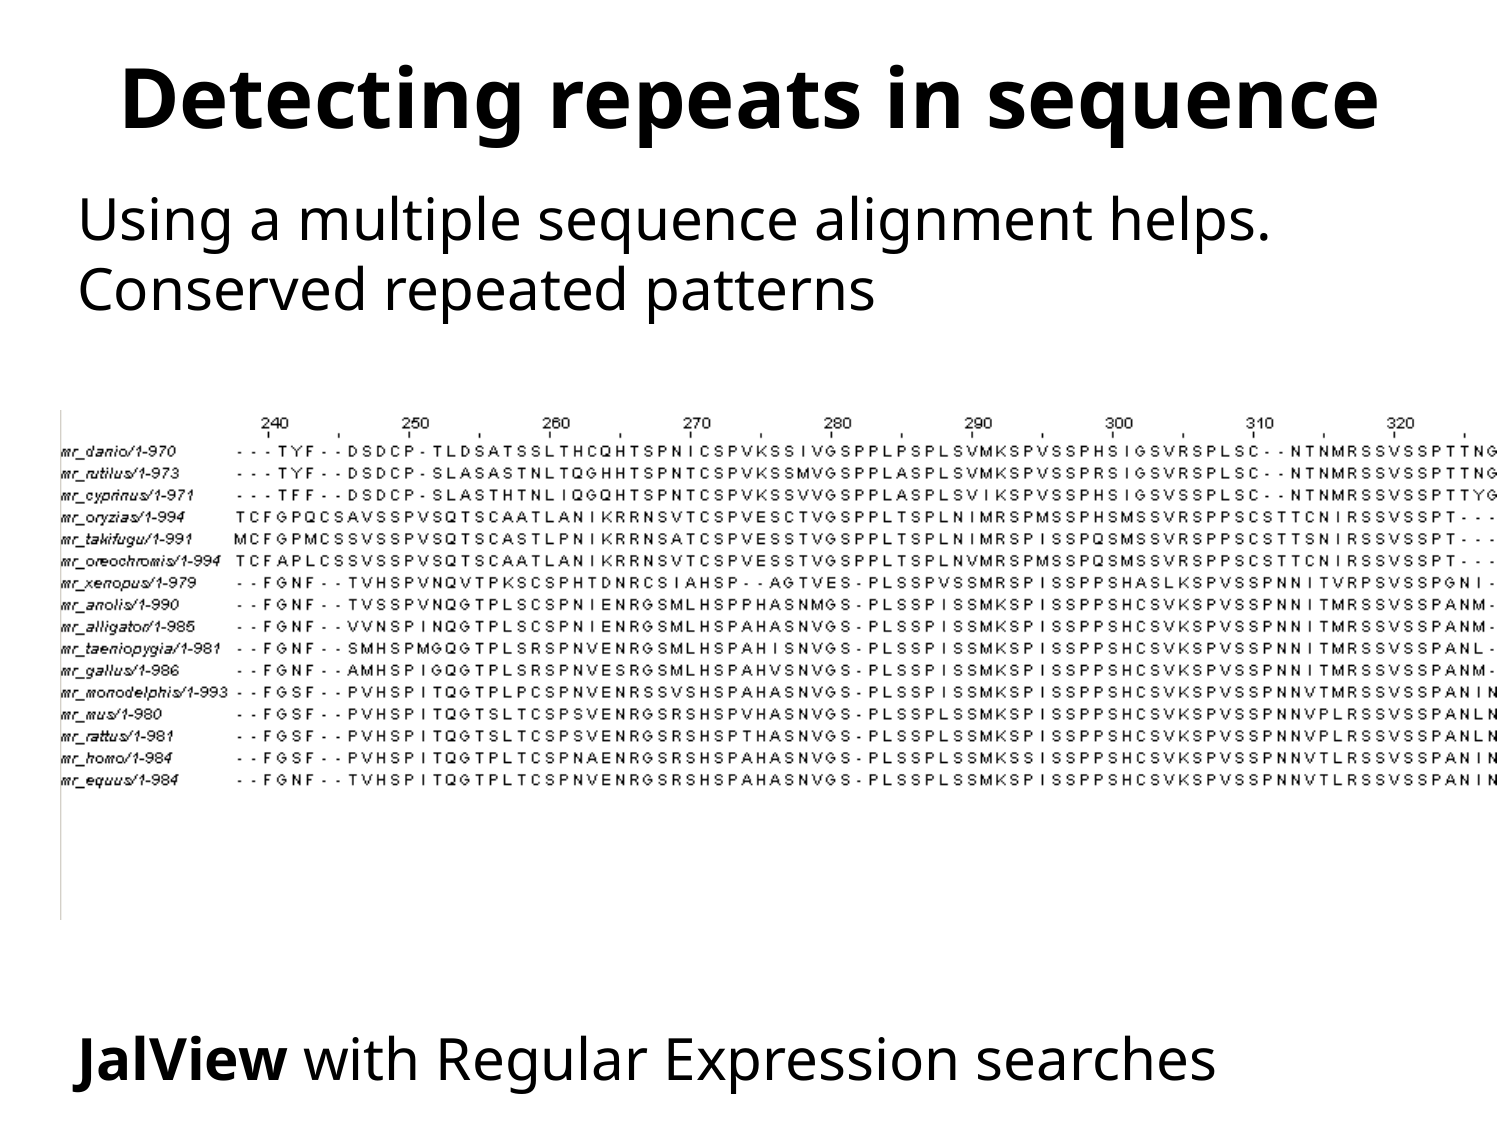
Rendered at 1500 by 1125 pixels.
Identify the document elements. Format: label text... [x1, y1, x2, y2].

text_box Detecting repeats in sequence [103, 37, 1397, 153]
picture [60, 410, 1497, 921]
text_box Using a multiple sequence alignment helps. Conserved repeated patterns JalView with Regular Expression searches [62, 929, 1425, 1100]
text_box Using a multiple sequence alignment helps. Conserved repeated patterns JalView with Regular Expression searches [62, 174, 1425, 409]
